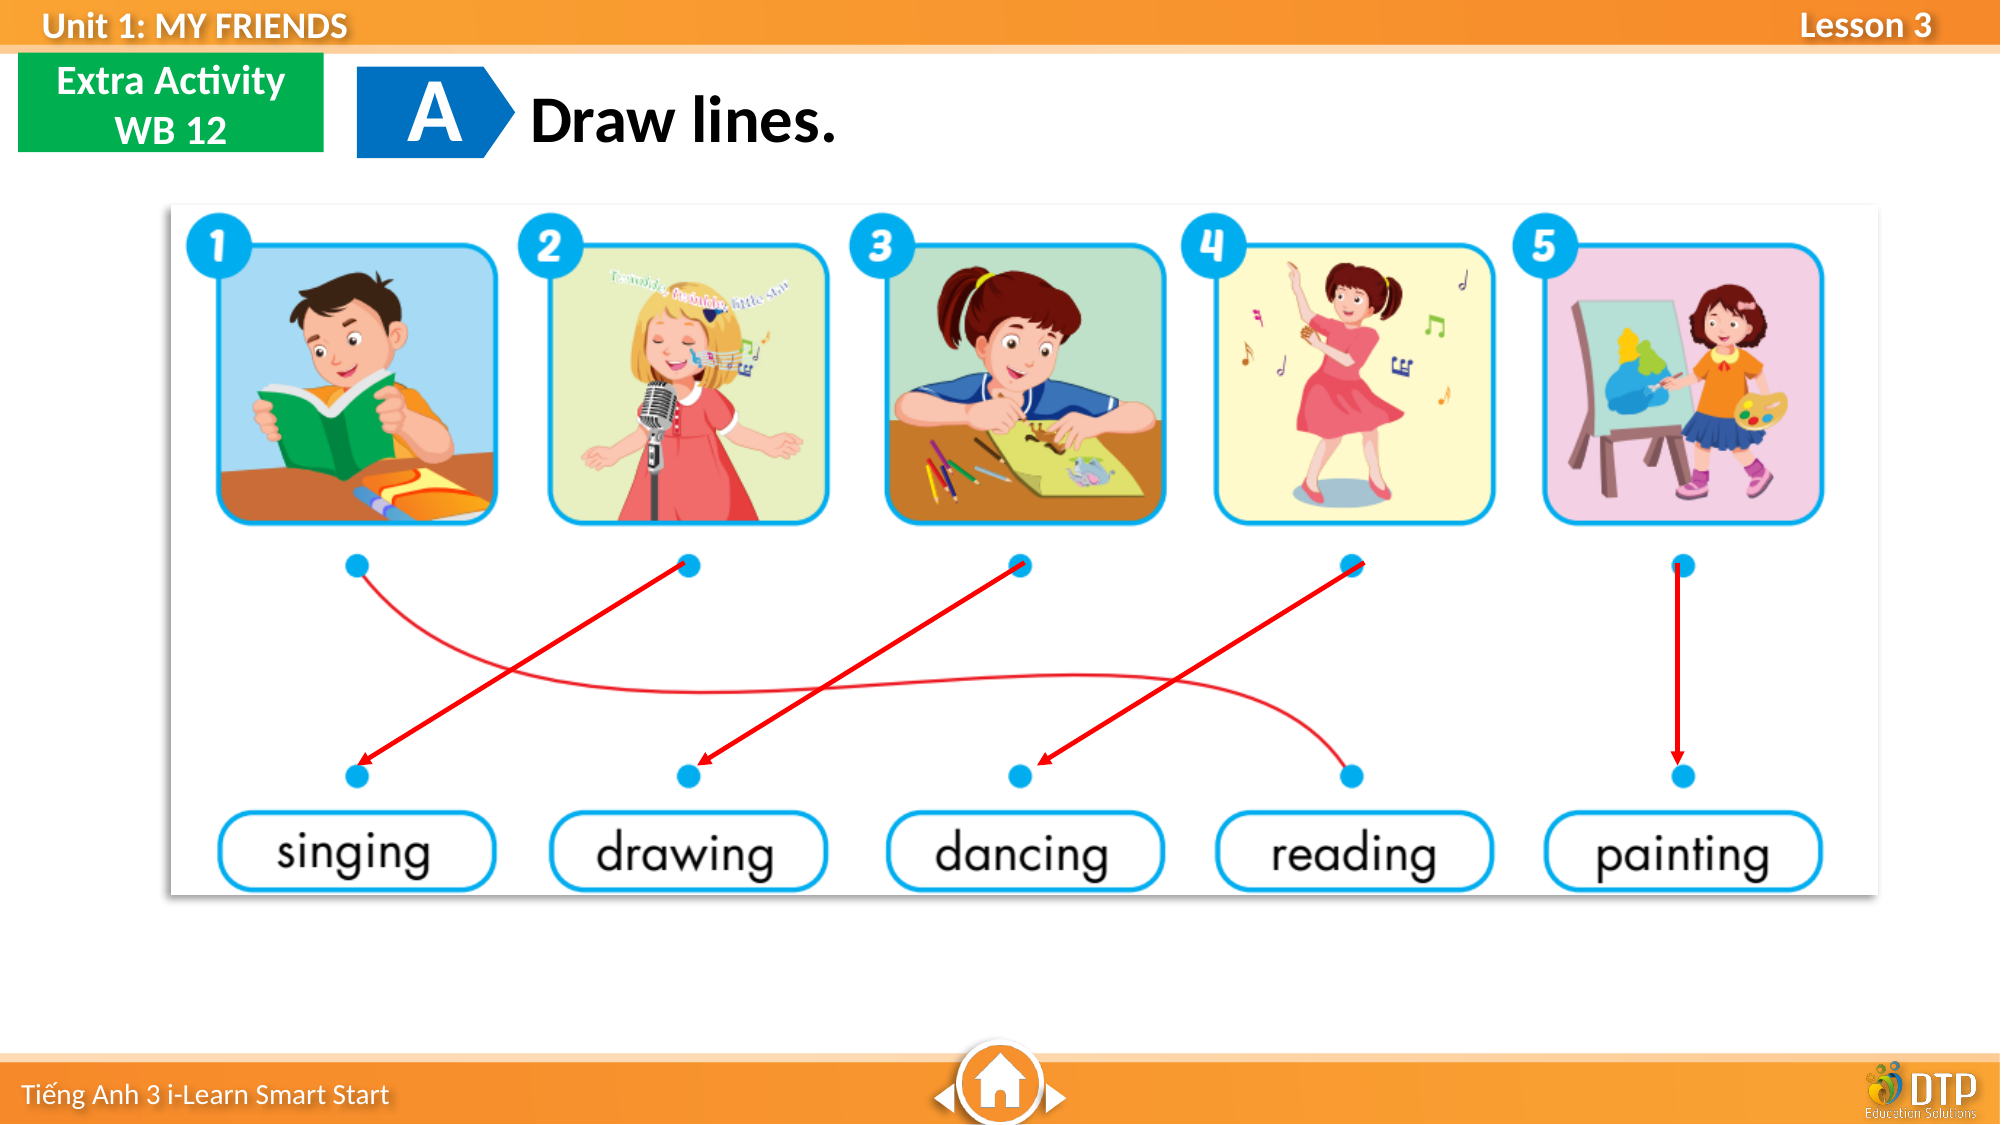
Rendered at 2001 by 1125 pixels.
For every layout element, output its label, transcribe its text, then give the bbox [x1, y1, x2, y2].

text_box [1036, 562, 1365, 766]
text_box Extra Activity WB 12 [16, 51, 326, 154]
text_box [356, 562, 685, 766]
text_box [696, 562, 1025, 766]
text_box Draw lines. [521, 67, 1323, 163]
picture [0, 0, 2000, 1125]
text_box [356, 42, 516, 170]
